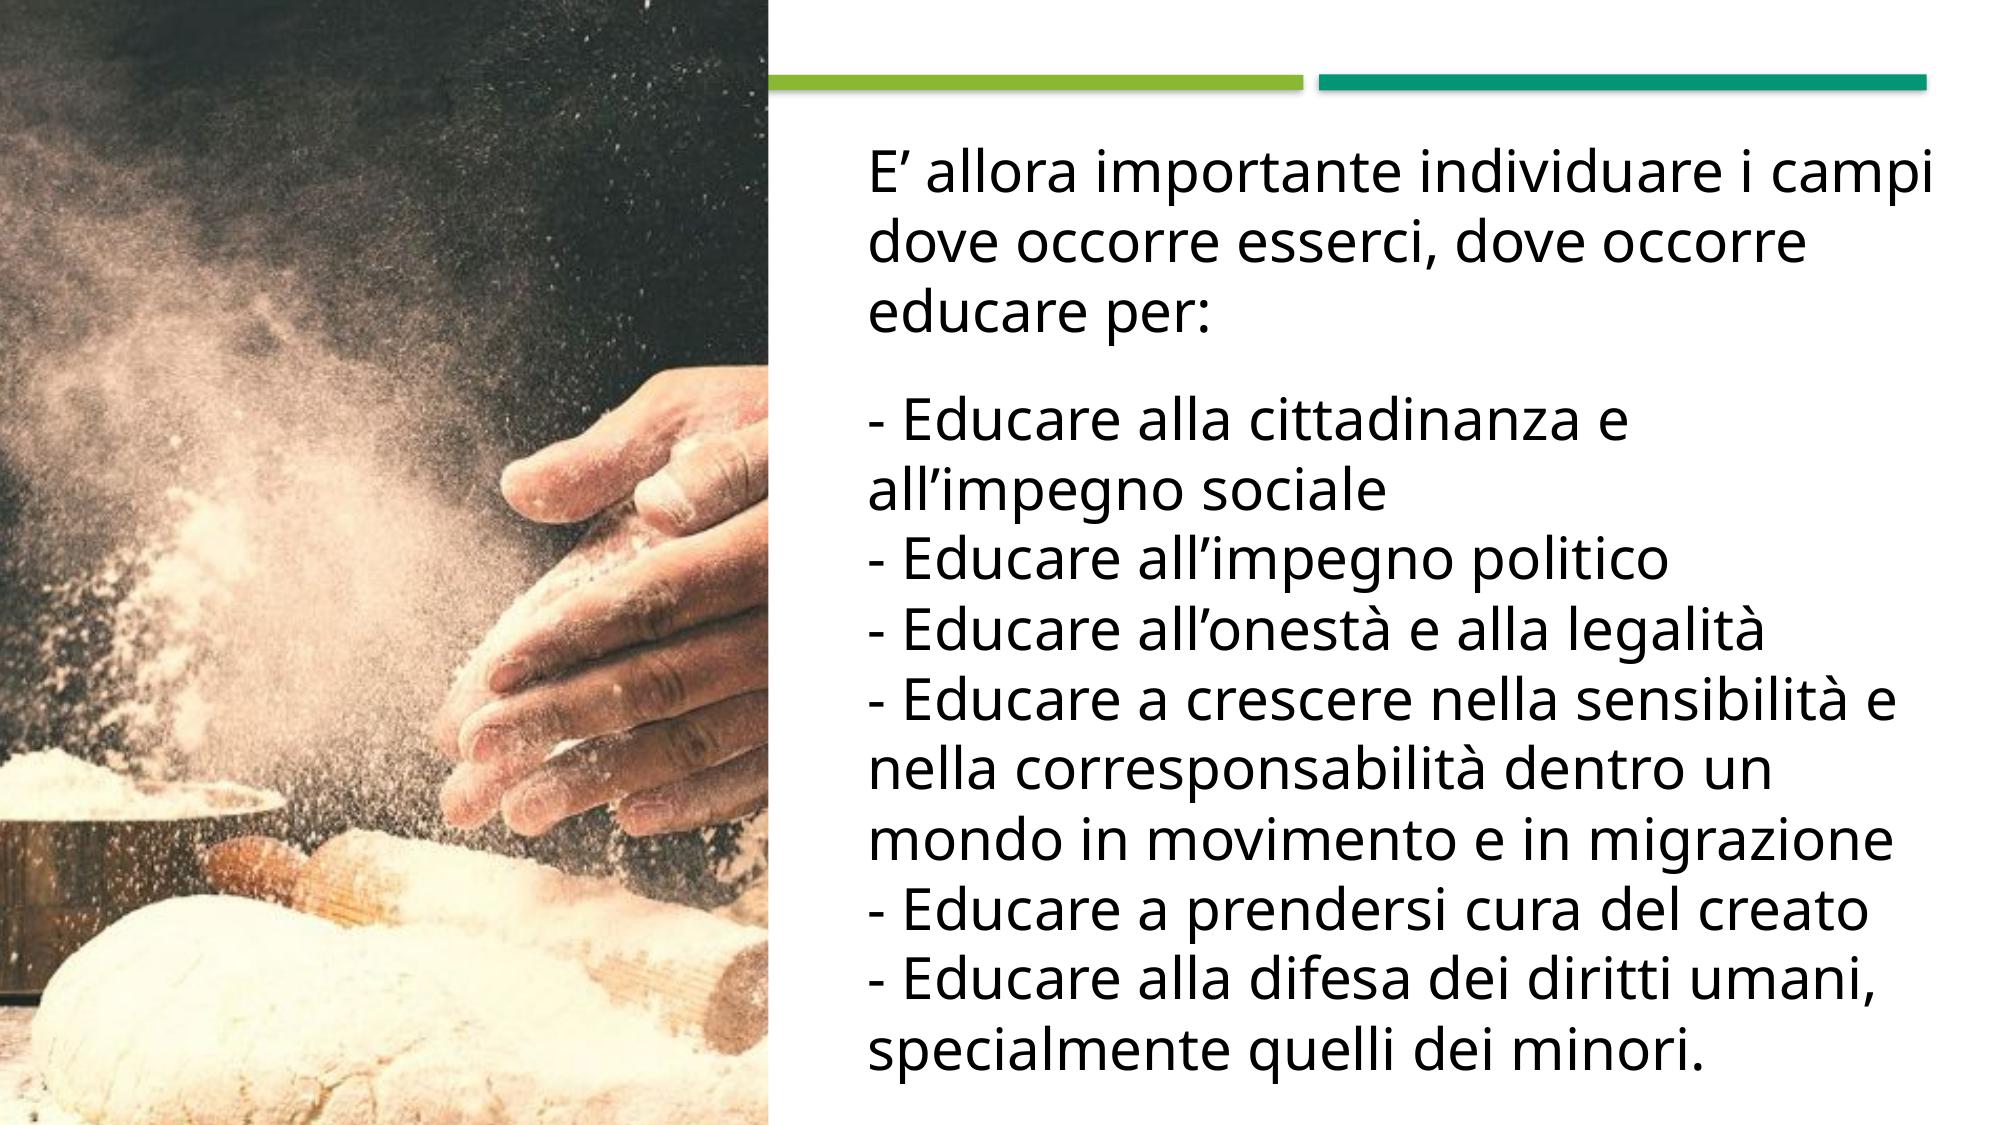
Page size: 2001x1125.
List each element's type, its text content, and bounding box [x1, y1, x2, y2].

text_box E’ allora importante individuare i campi dove occorre esserci, dove occorre educare per: - Educare alla cittadinanza e all’impegno sociale - Educare all’impegno politico - Educare all’onestà e alla legalità - Educare a crescere nella sensibilità e nella corresponsabilità dentro un mondo in movimento e in migrazione - Educare a prendersi cura del creato - Educare alla difesa dei diritti umani, specialmente quelli dei minori. [853, 127, 1954, 1125]
picture [0, 0, 769, 1125]
